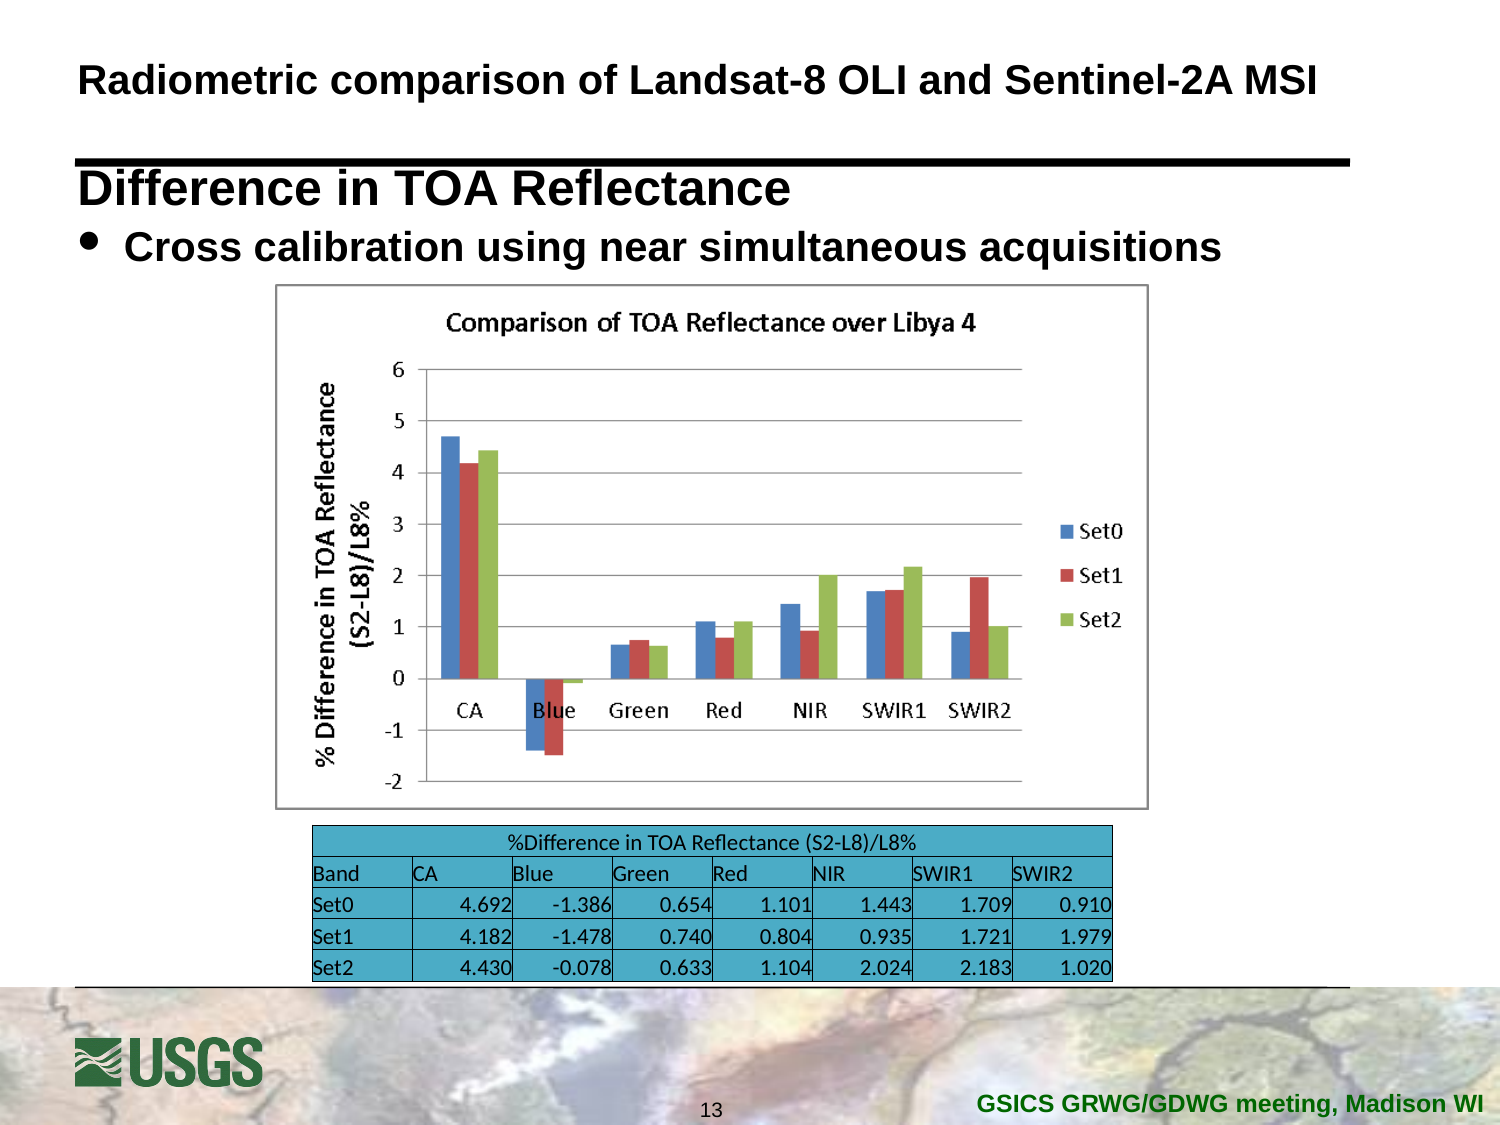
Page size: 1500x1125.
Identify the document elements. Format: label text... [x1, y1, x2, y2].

table_cell 1.020 [1013, 950, 1112, 981]
table_cell 2.024 [813, 950, 912, 981]
table_cell 4.692 [413, 888, 512, 918]
table_cell 0.935 [813, 919, 912, 949]
table_cell Set0 [313, 888, 412, 918]
table_cell -1.386 [513, 888, 612, 918]
table_header %Difference in TOA Reflectance (S2-L8)/L8% [313, 826, 1112, 856]
table_cell NIR [813, 857, 912, 887]
table_cell 0.740 [613, 919, 712, 949]
table_cell 4.430 [413, 950, 512, 981]
table_cell SWIR2 [1013, 857, 1112, 887]
picture [274, 284, 1149, 811]
table_cell 0.804 [713, 919, 812, 949]
table_cell Band [313, 857, 412, 887]
table_cell 0.910 [1013, 888, 1112, 918]
table_cell -0.078 [513, 950, 612, 981]
table_cell 1.443 [813, 888, 912, 918]
table_cell 4.182 [413, 919, 512, 949]
table_cell SWIR1 [913, 857, 1012, 887]
table_cell 1.721 [913, 919, 1012, 949]
table_cell 1.104 [713, 950, 812, 981]
table_cell 2.183 [913, 950, 1012, 981]
text_box Difference in TOA Reflectance Cross calibration using near simultaneous acquisitions [62, 166, 1475, 963]
table_cell 1.709 [913, 888, 1012, 918]
table_cell Red [713, 857, 812, 887]
table_cell Blue [513, 857, 612, 887]
table_cell 0.633 [613, 950, 712, 981]
table_cell 0.654 [613, 888, 712, 918]
table_cell -1.478 [513, 919, 612, 949]
picture [0, 987, 1500, 1125]
table_cell 1.101 [713, 888, 812, 918]
table_cell 1.979 [1013, 919, 1112, 949]
table_cell CA [413, 857, 512, 887]
title Radiometric comparison of Landsat-8 OLI and Sentinel-2A MSI [62, 29, 1438, 138]
table_cell Set2 [313, 950, 412, 981]
table_cell Set1 [313, 919, 412, 949]
table_cell Green [613, 857, 712, 887]
